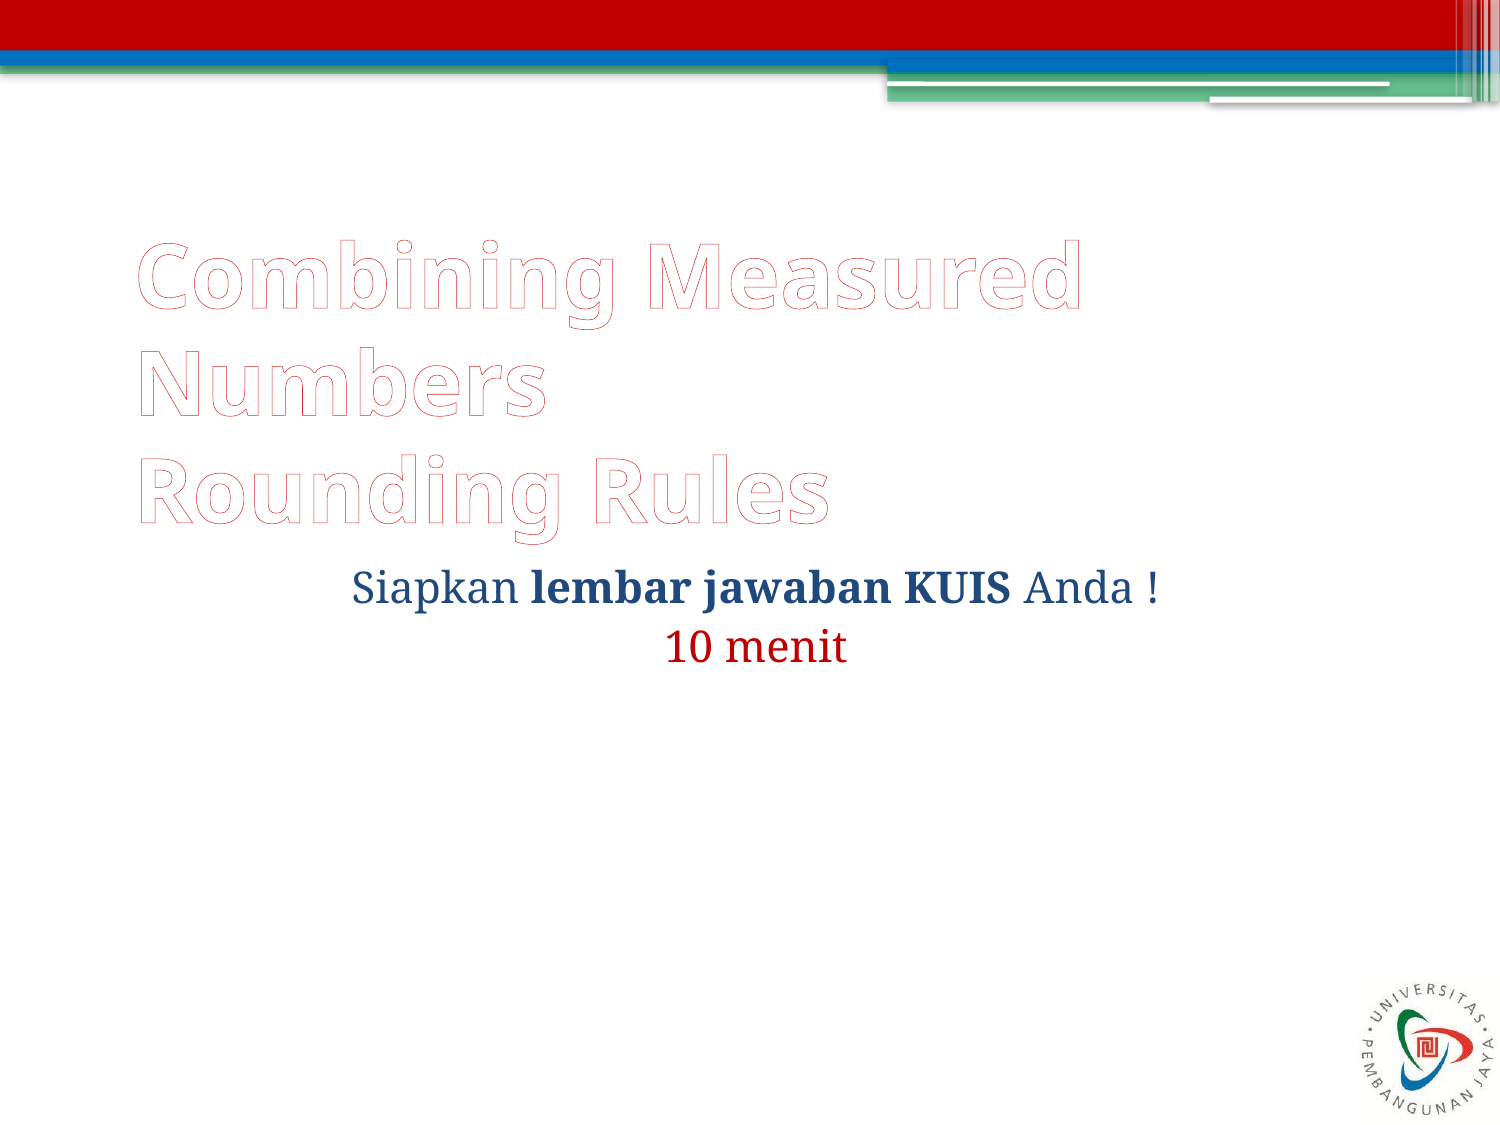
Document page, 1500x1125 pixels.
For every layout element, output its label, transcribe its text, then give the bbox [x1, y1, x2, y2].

list Siapkan lembar jawaban KUIS Anda ! 10 menit [118, 552, 1394, 800]
title Combining Measured Numbers Rounding Rules [118, 324, 1424, 549]
picture [1352, 975, 1500, 1125]
